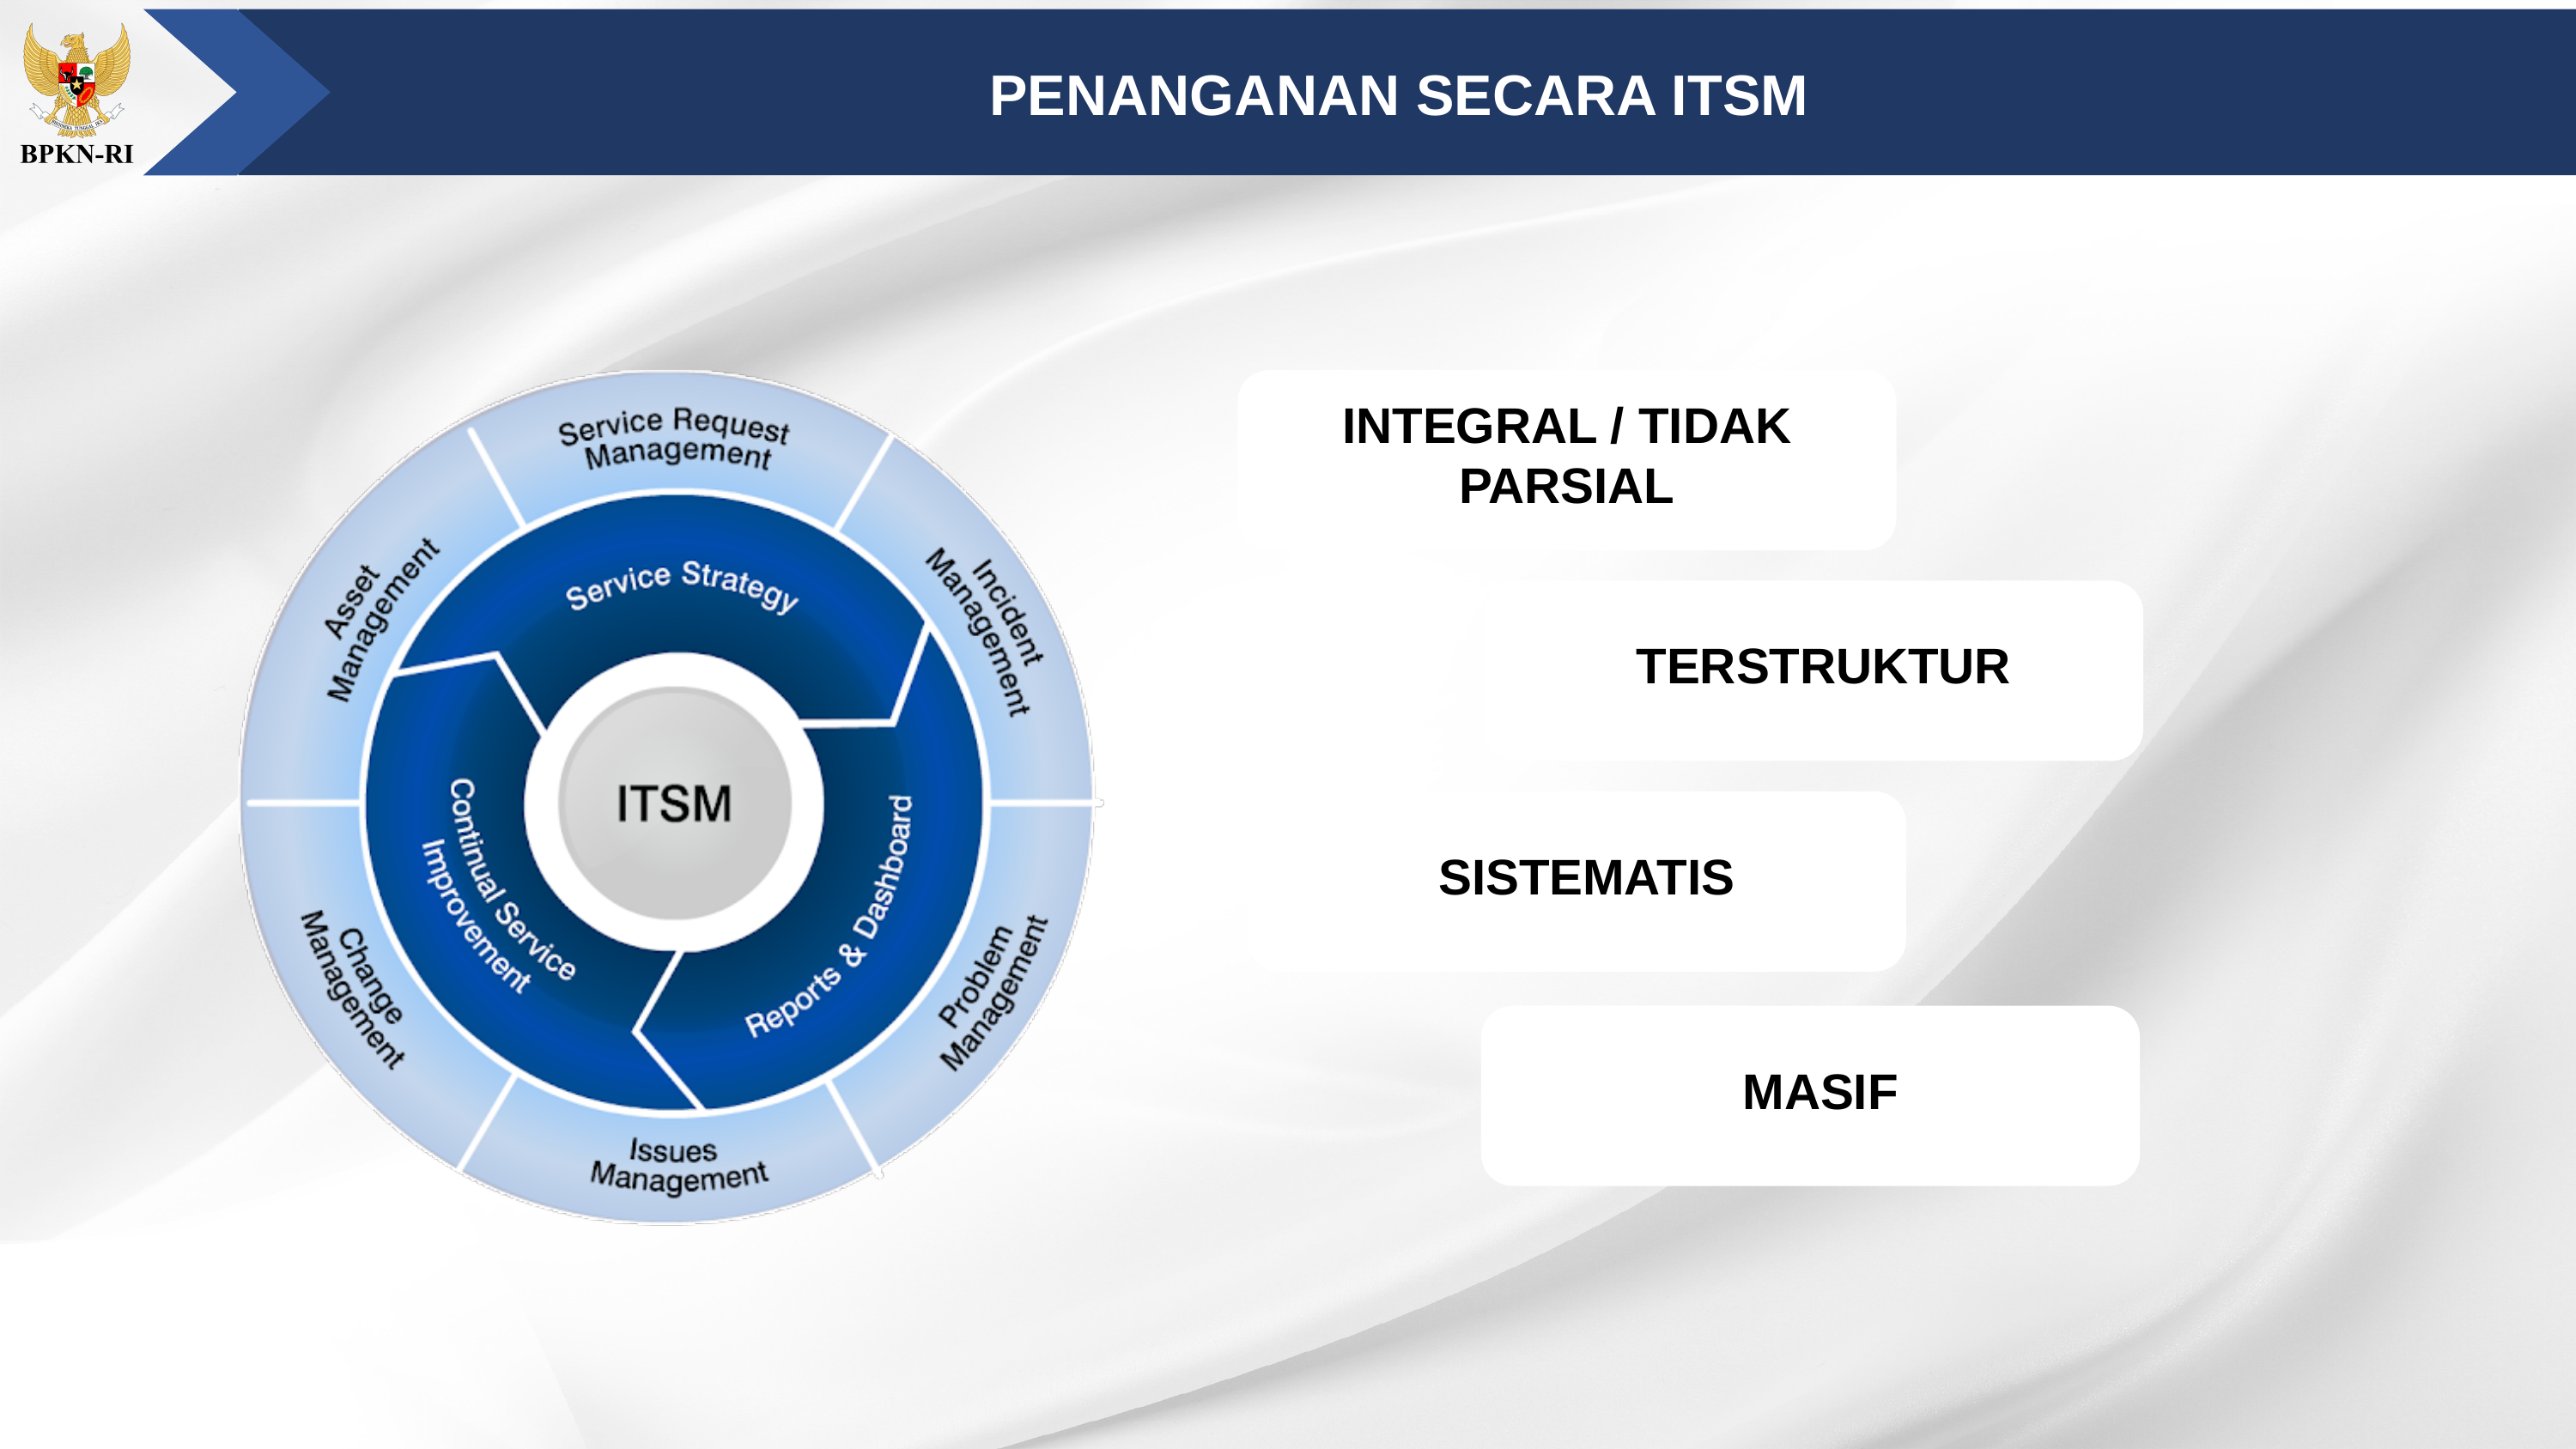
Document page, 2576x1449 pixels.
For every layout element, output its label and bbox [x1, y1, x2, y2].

picture [0, 0, 2576, 1449]
text_box [1247, 791, 1907, 973]
text_box [3, 9, 2576, 185]
text_box [1237, 369, 1897, 551]
text_box [1484, 580, 2144, 761]
text_box [1480, 1005, 2141, 1186]
